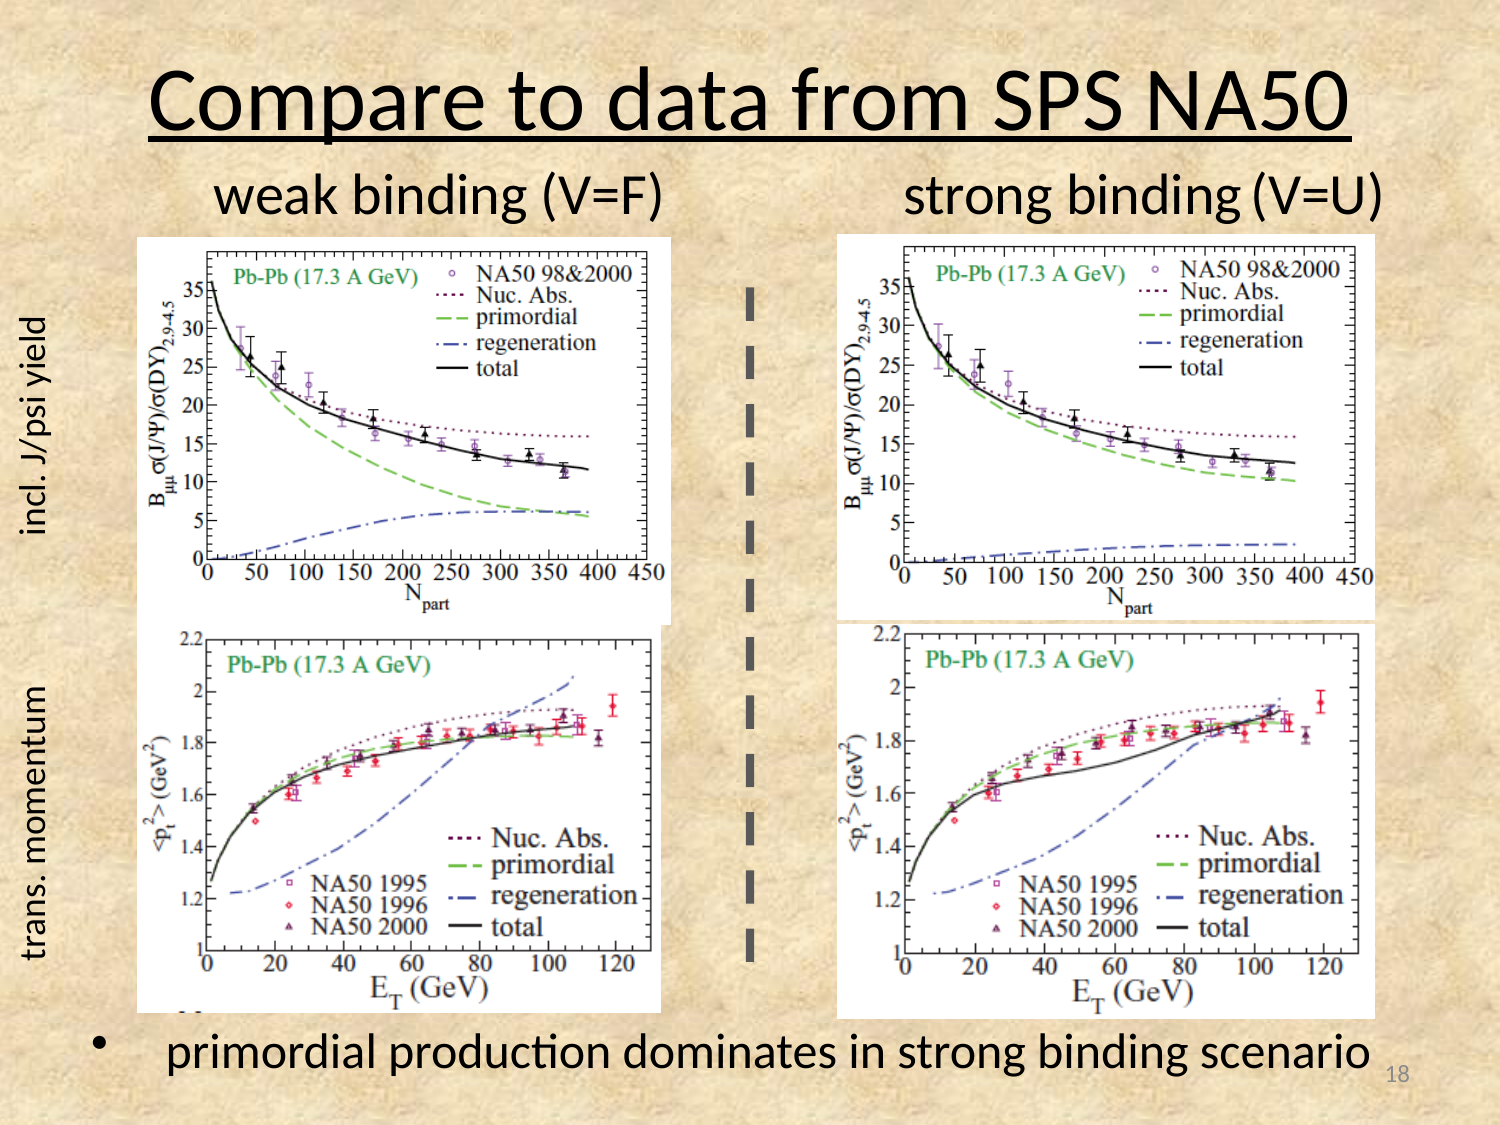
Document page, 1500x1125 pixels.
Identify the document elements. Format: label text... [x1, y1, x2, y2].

text_box incl. J/psi yield [0, 267, 76, 551]
picture [837, 234, 1376, 621]
picture [137, 237, 672, 1013]
text_box trans. momentum [0, 668, 76, 976]
title Compare to data from SPS NA50 [0, 0, 1500, 148]
text_box primordial production dominates in strong binding scenario [76, 1011, 1400, 1087]
list weak binding (V=F) strong binding (V=U) [0, 148, 1500, 1125]
picture [837, 624, 1376, 1019]
slide_number 18 [1074, 1042, 1425, 1103]
